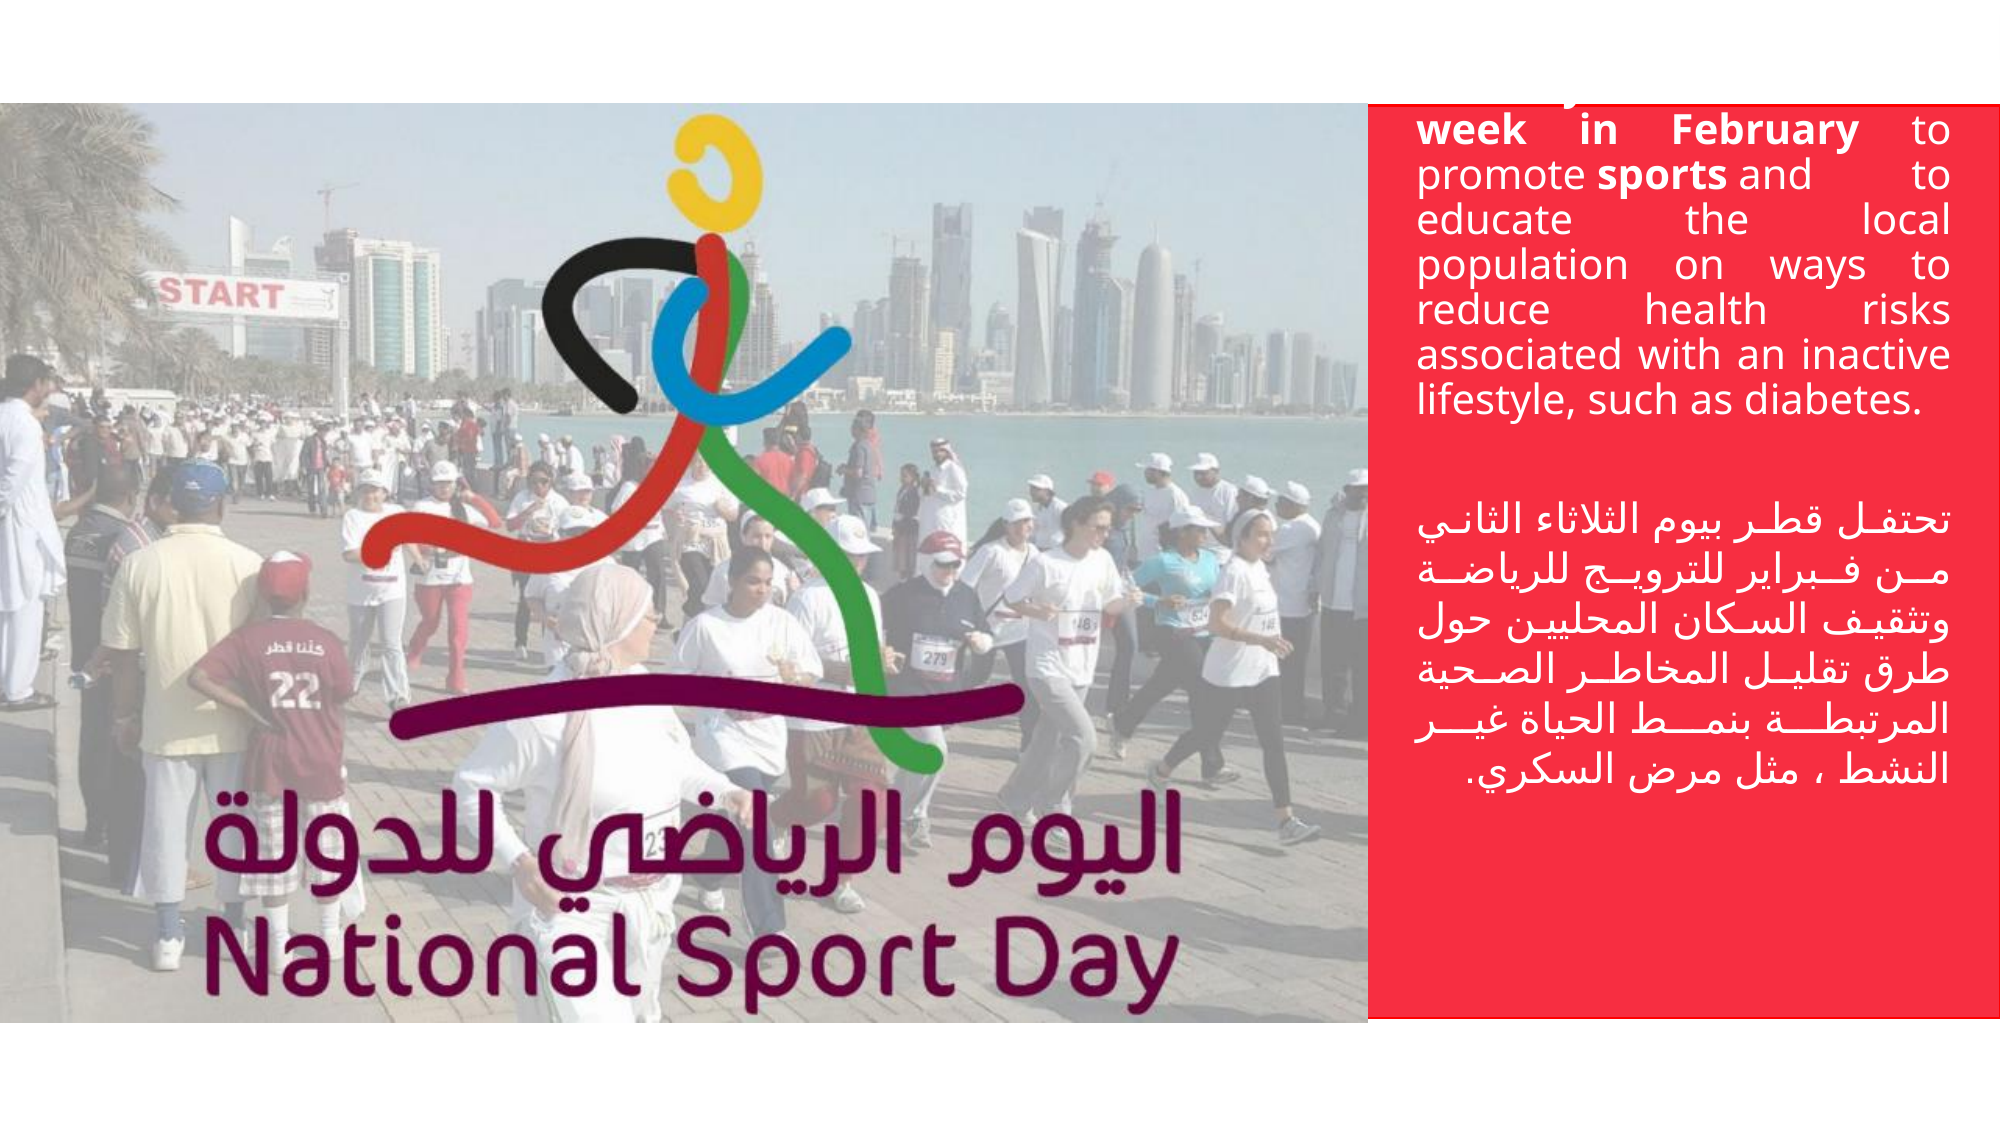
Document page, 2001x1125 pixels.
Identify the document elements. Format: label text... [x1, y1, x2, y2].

text_box Qatar celebrates the Tuesday of the second week in February to promote sports and to educate the local population on ways to reduce health risks associated with an inactive lifestyle, such as diabetes. [1401, 148, 1967, 439]
text_box تحتفل قطر بيوم الثلاثاء الثاني من فبراير للترويج للرياضة وتثقيف السكان المحليين حول طرق تقليل المخاطر الصحية المرتبطة بنمط الحياة غير النشط ، مثل مرض السكري. [1401, 517, 1967, 807]
text_box [1368, 486, 1501, 548]
text_box [1368, 104, 2000, 1019]
picture [0, 103, 1368, 1023]
